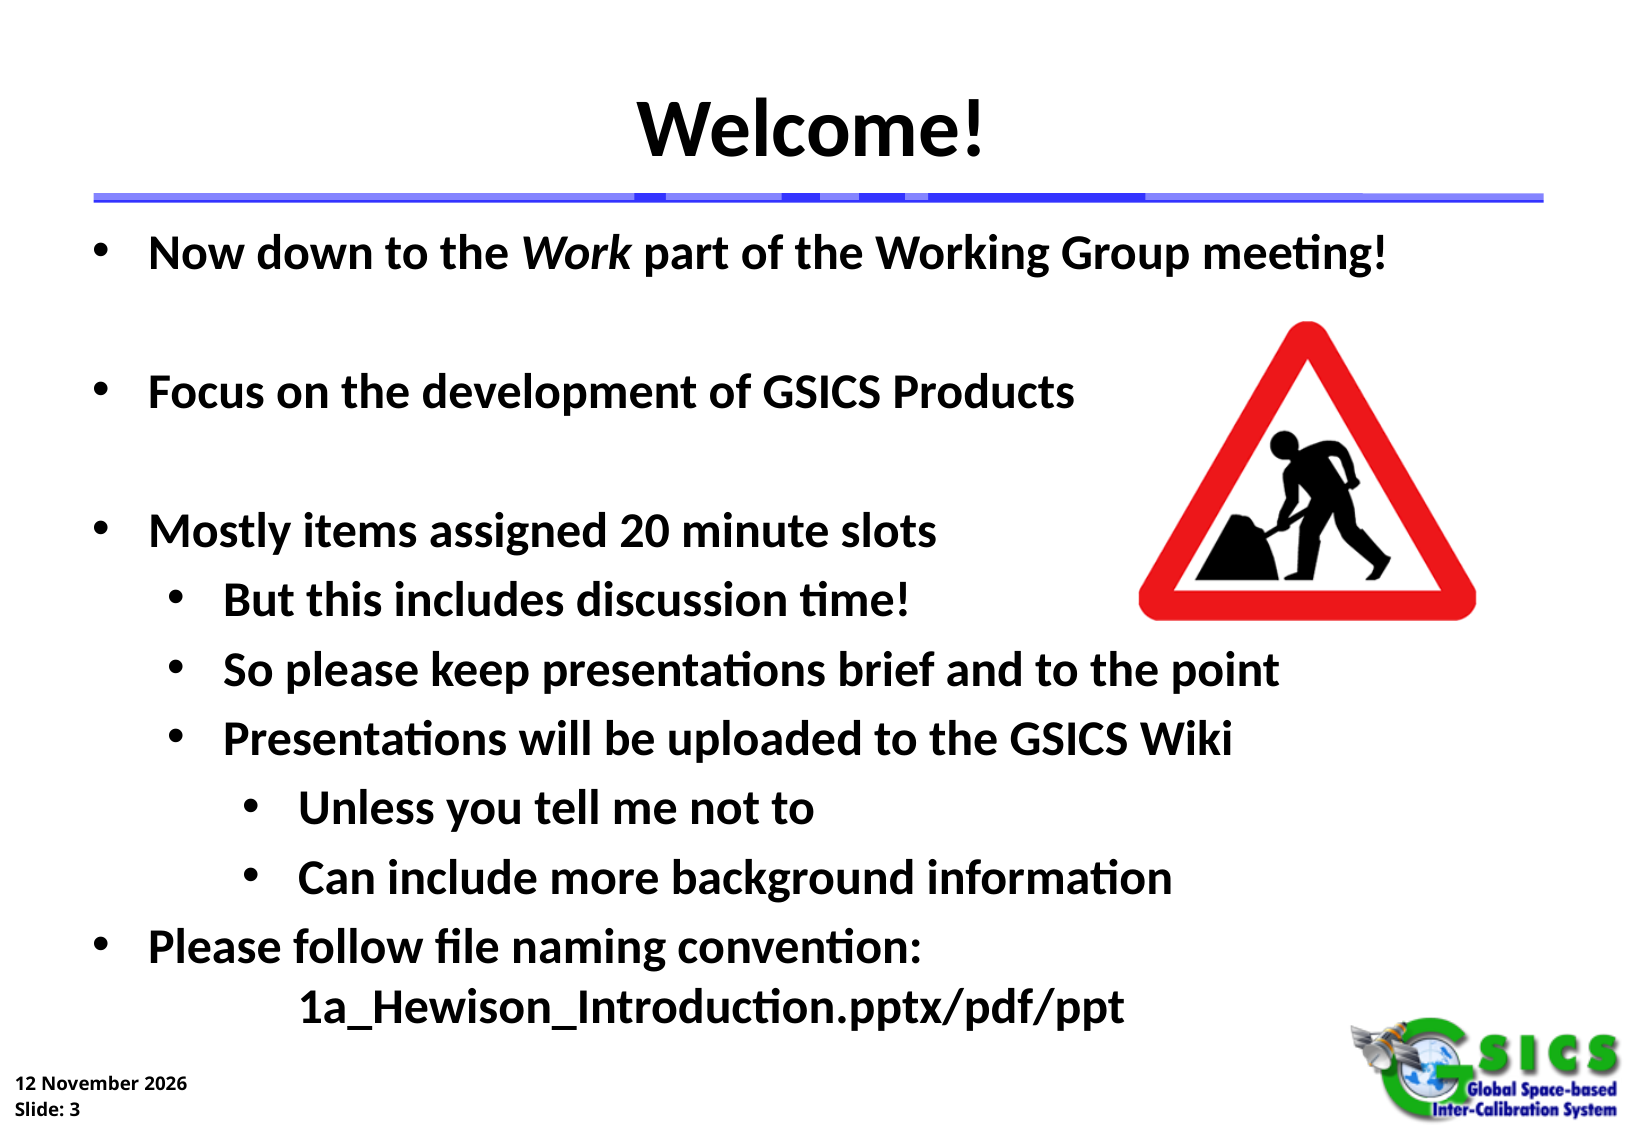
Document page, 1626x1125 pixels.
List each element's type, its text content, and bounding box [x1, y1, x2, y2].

picture [1343, 1010, 1625, 1125]
picture [1137, 321, 1478, 621]
text_box Welcome! [81, 45, 1544, 202]
text_box Now down to the Work part of the Working Group meeting! Focus on the development of GSICS Products Mostly items assigned 20 minute slots But this includes discussion time! So please keep presentations brief and to the point Presentations will be uploaded to the GSICS Wiki Unless you tell me not to Can include more background information Please follow file naming convention: 1a_Hewison_Introduction.pptx/pdf/ppt [77, 212, 1542, 955]
